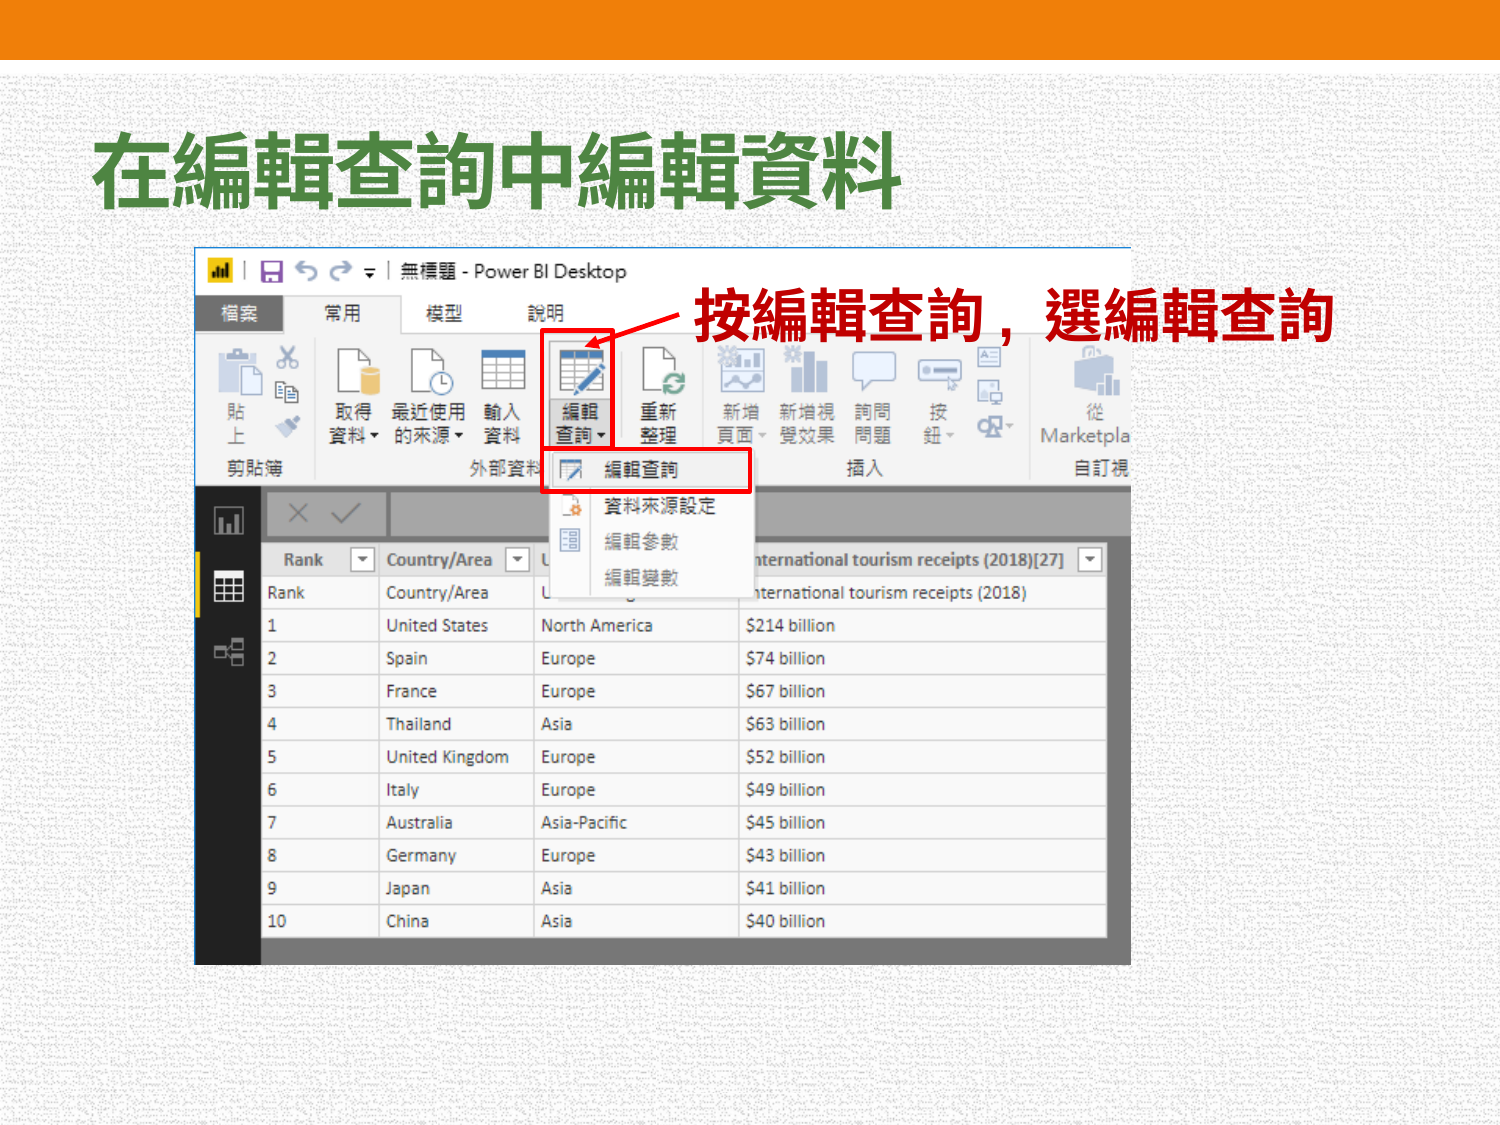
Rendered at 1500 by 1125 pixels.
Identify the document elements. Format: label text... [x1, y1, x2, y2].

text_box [584, 314, 680, 347]
picture [194, 247, 1131, 965]
title 在編輯查詢中編輯資料 [75, 87, 1425, 250]
text_box 按編輯查詢, 選編輯查詢 [1139, 271, 1352, 357]
